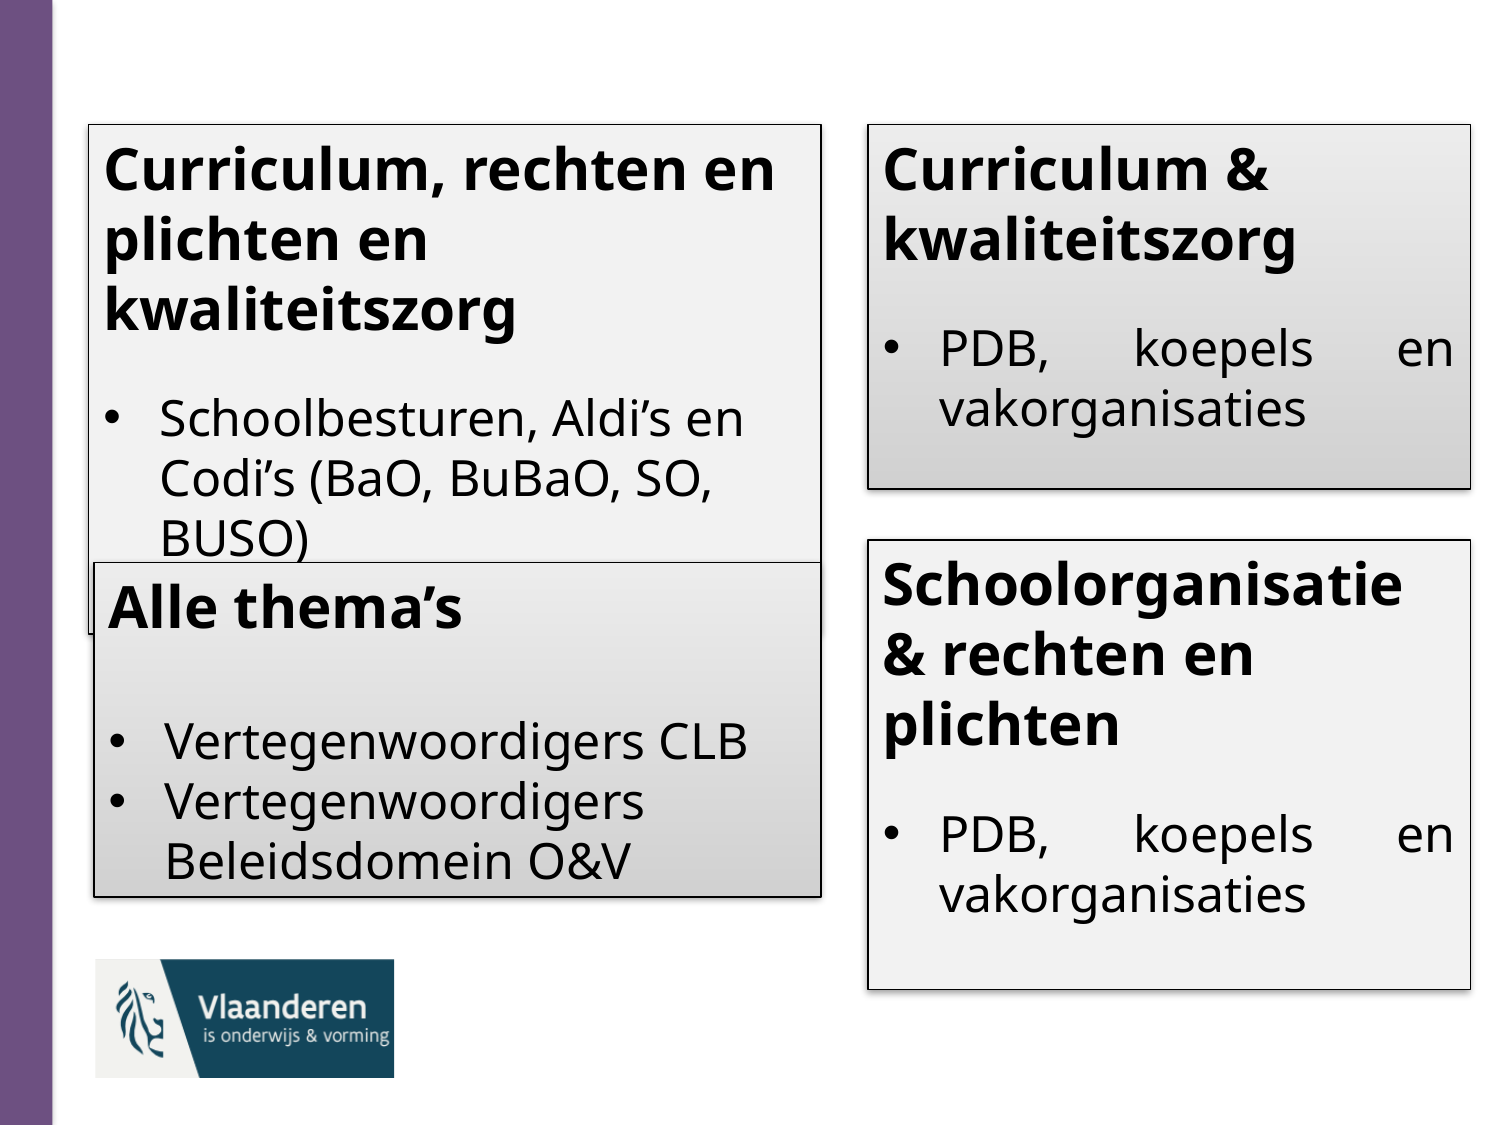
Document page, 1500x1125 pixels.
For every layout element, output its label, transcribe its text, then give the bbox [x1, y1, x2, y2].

text_box Curriculum, rechten en plichten en kwaliteitszorg Schoolbesturen, Aldi’s en Codi’s (BaO, BuBaO, SO, BUSO) [88, 124, 822, 566]
text_box Curriculum & kwaliteitszorg PDB, koepels en vakorganisaties [867, 124, 1471, 490]
text_box Alle thema’s Vertegenwoordigers CLB Vertegenwoordigers Beleidsdomein O&V [93, 562, 822, 898]
text_box Schoolorganisatie & rechten en plichten PDB, koepels en vakorganisaties [867, 539, 1471, 990]
